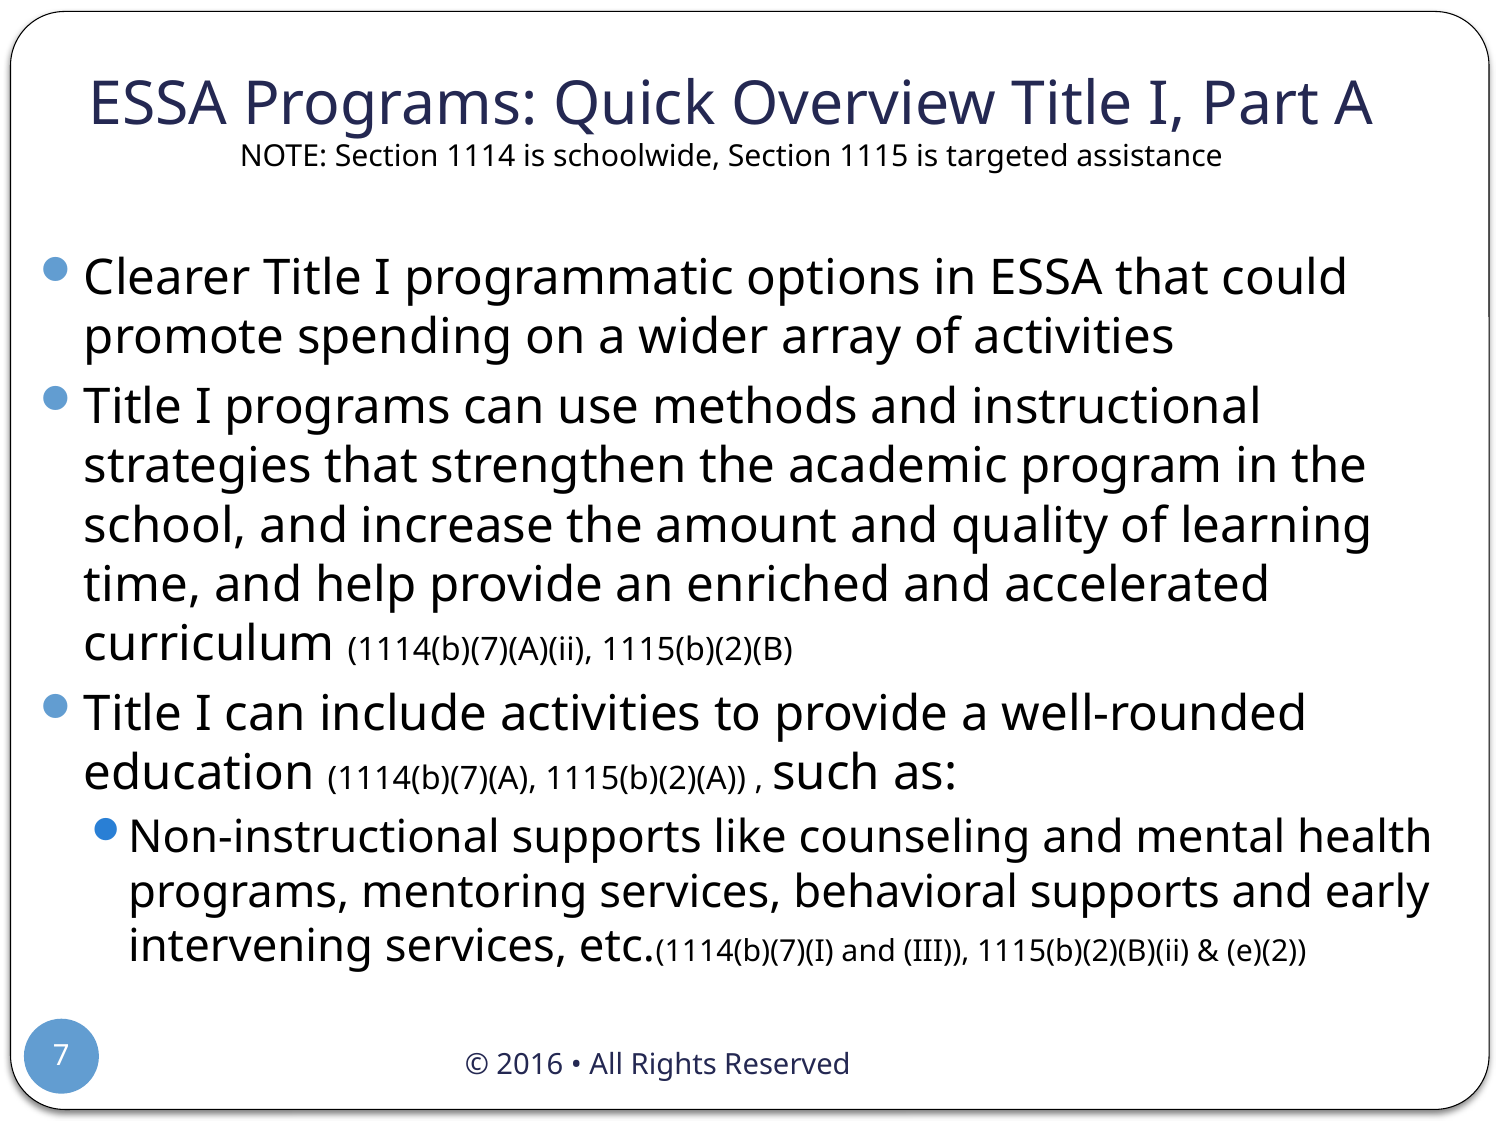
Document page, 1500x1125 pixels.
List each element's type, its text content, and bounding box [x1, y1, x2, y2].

list Clearer Title I programmatic options in ESSA that could promote spending on a wider array of activities Title I programs can use methods and instructional strategies that strengthen the academic program in the school, and increase the amount and quality of learning time, and help provide an enriched and accelerated curriculum (1114(b)(7)(A)(ii), 1115(b)(2)(B) Title I can include activities to provide a well-rounded education (1114(b)(7)(A), 1115(b)(2)(A)) , such as: Non-instructional supports like counseling and mental health programs, mentoring services, behavioral supports and early intervening services, etc.(1114(b)(7)(I) and (III)), 1115(b)(2)(B)(ii) & (e)(2)) [24, 237, 1450, 988]
footer © 2016 • All Rights Reserved [450, 1025, 1100, 1100]
title ESSA Programs: Quick Overview Title I, Part A NOTE: Section 1114 is schoolwide, Section 1115 is targeted assistance [37, 37, 1425, 188]
slide_number 7 [23, 1018, 99, 1094]
